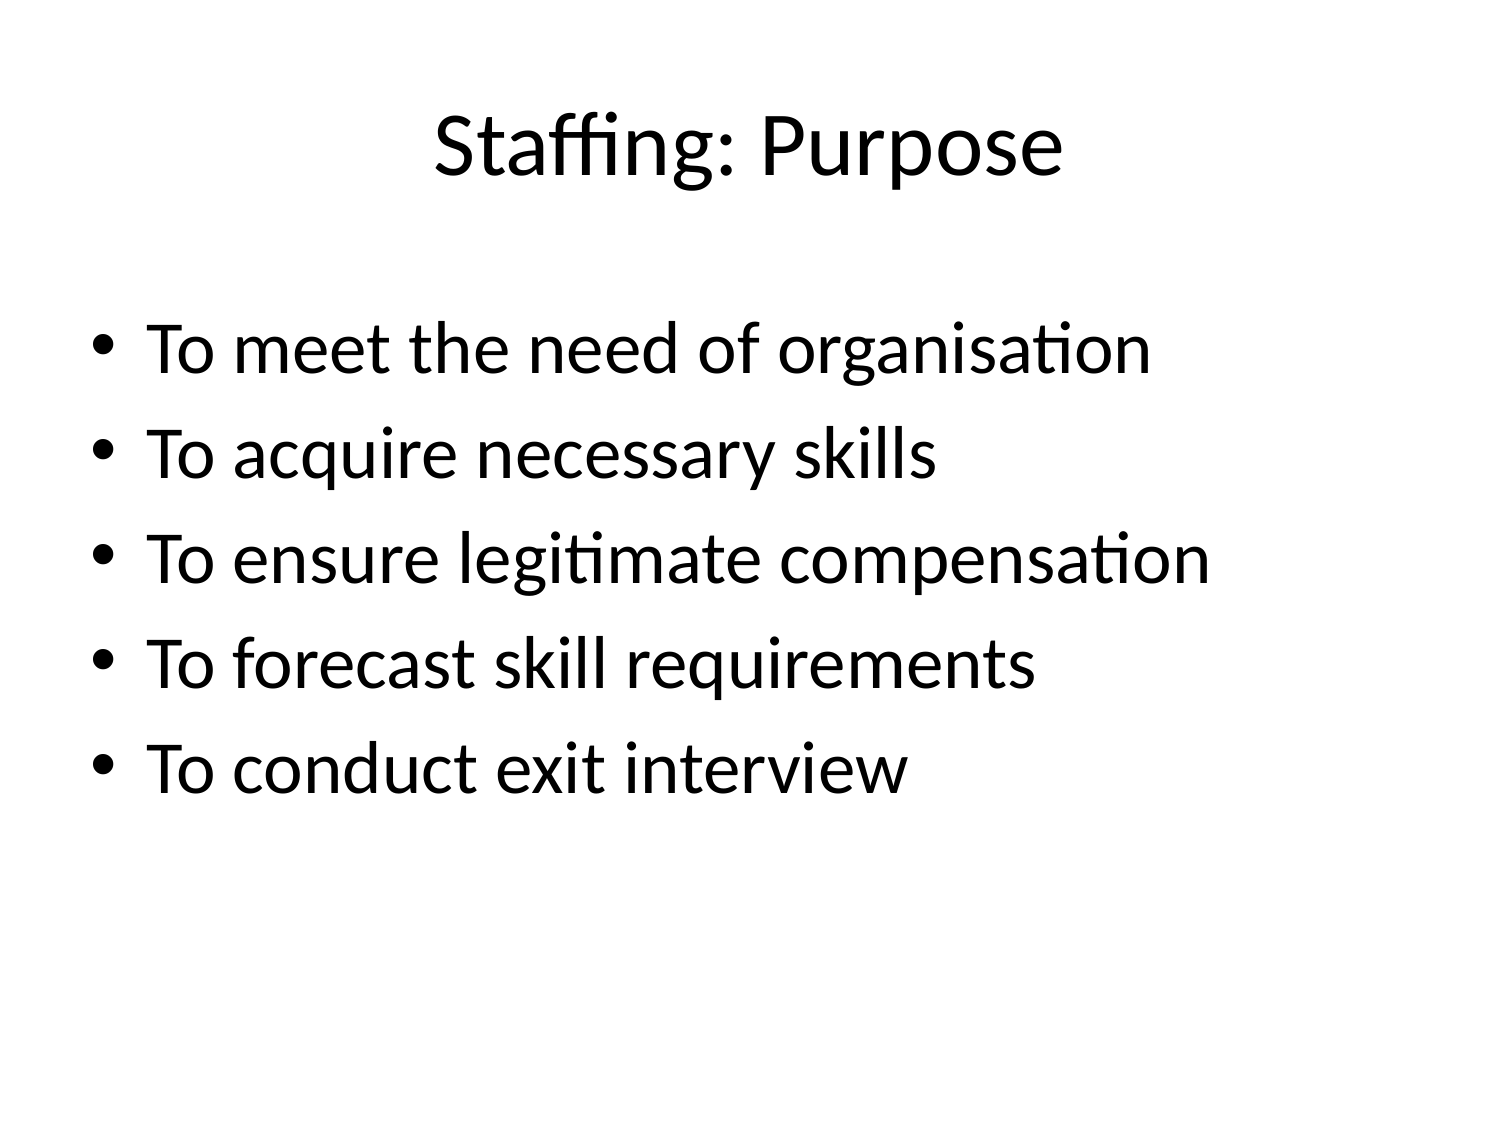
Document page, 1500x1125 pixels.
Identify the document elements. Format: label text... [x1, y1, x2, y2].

list To meet the need of organisation To acquire necessary skills To ensure legitimate compensation To forecast skill requirements To conduct exit interview [75, 290, 1425, 1005]
title Staffing: Purpose [75, 45, 1425, 233]
